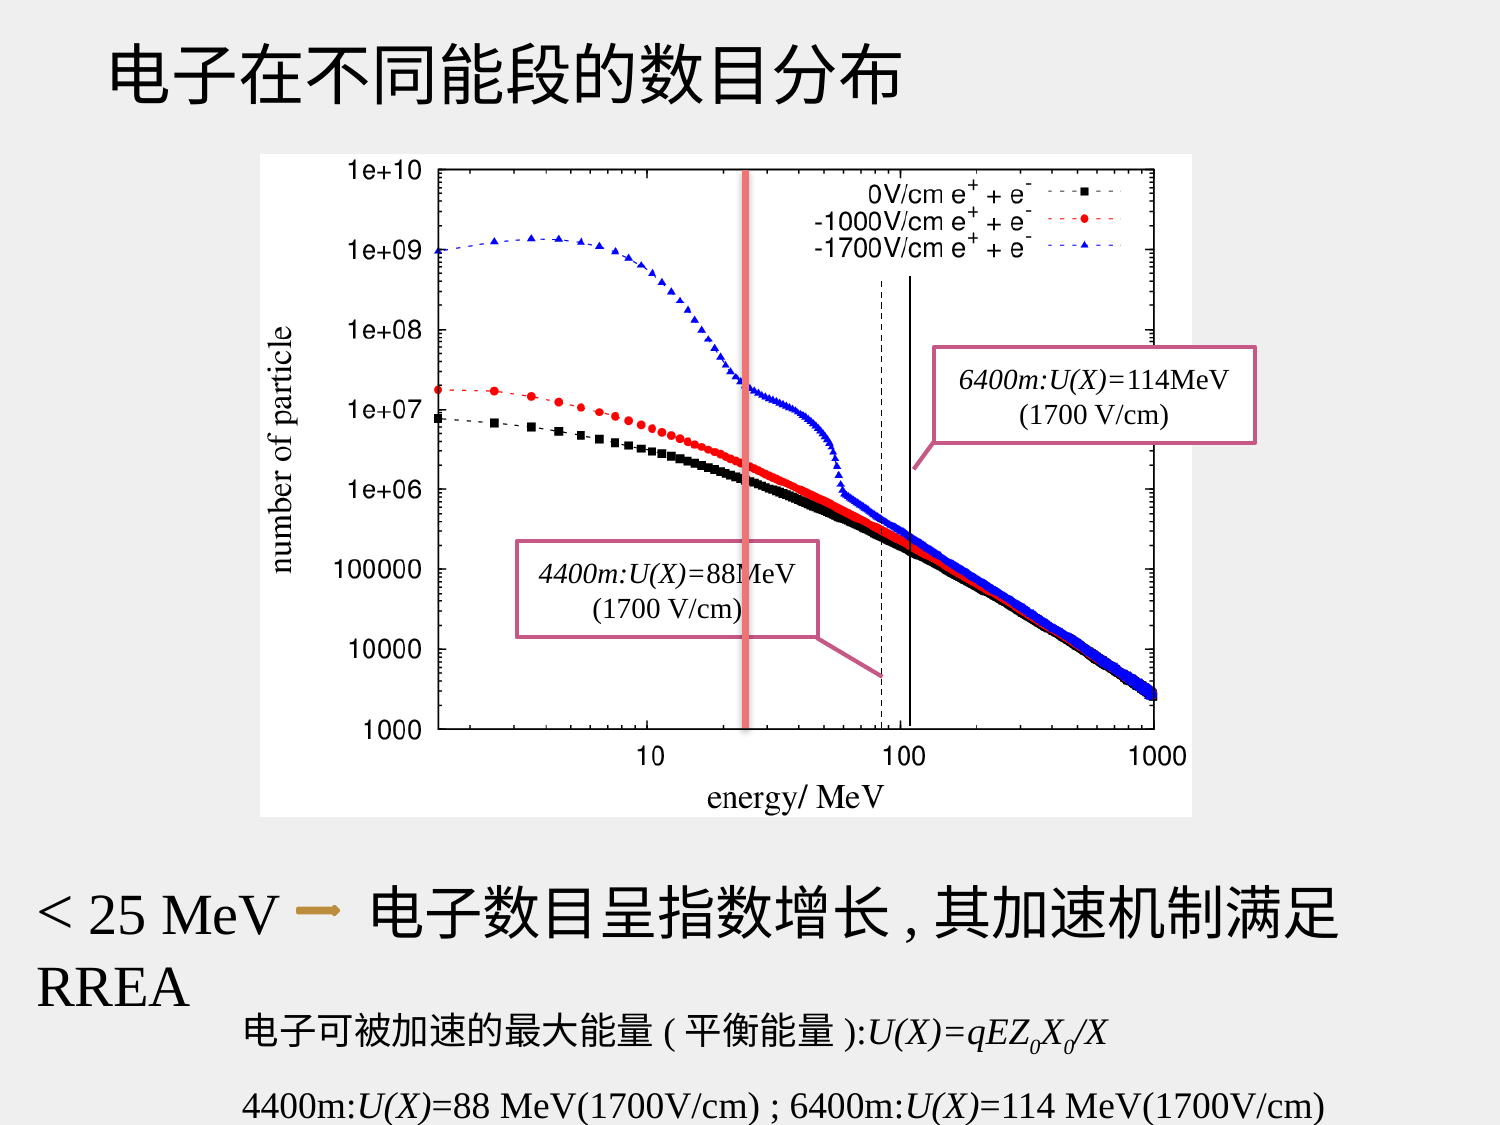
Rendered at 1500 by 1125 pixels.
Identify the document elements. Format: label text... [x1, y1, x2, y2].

text_box 6400m:U(X)=114MeV (1700 V/cm) [1196, 345, 1257, 445]
text_box 电子可被加速的最大能量(平衡能量):U(X)=qEZ0X0/X 4400m:U(X)=88 MeV(1700V/cm) ; 6400m:U(X)=114 MeV(1700V/cm) [227, 974, 1376, 1125]
text_box 电子在不同能段的数目分布 [89, 25, 990, 121]
text_box [296, 904, 341, 917]
text_box < 25 MeV 电子数目呈指数增长,其加速机制满足RREA [21, 860, 1500, 1026]
picture [260, 154, 1192, 817]
